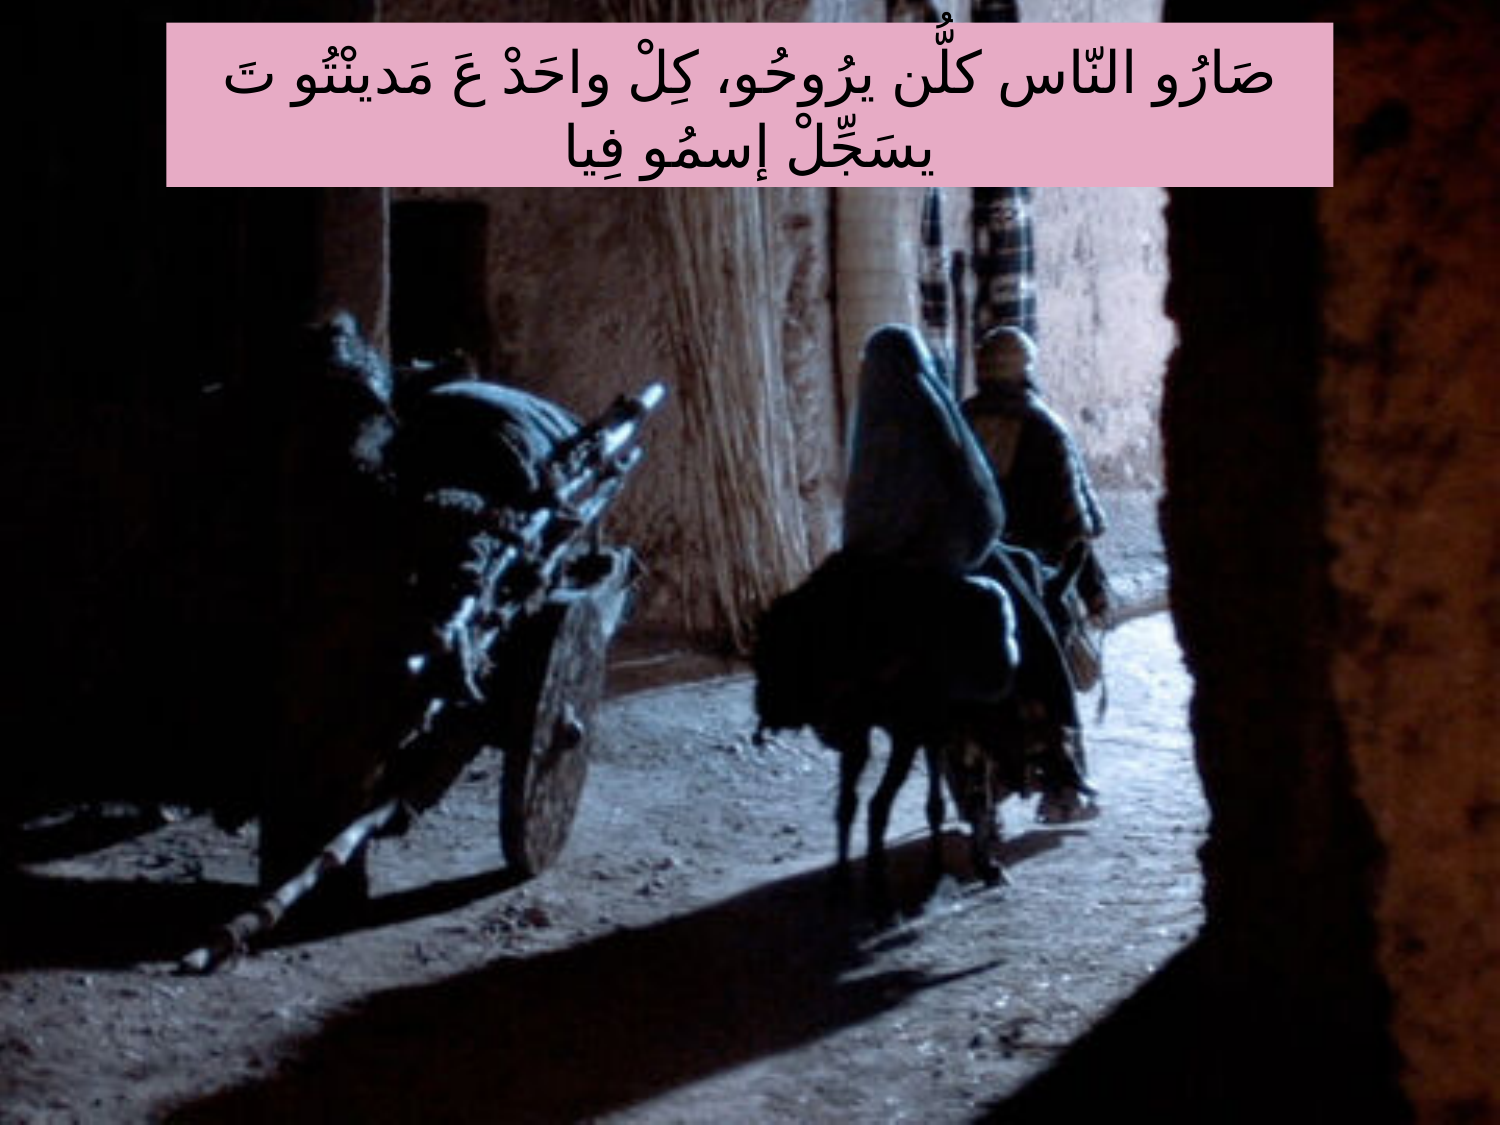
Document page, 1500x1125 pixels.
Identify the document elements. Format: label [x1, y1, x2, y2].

list [0, 0, 1500, 1125]
